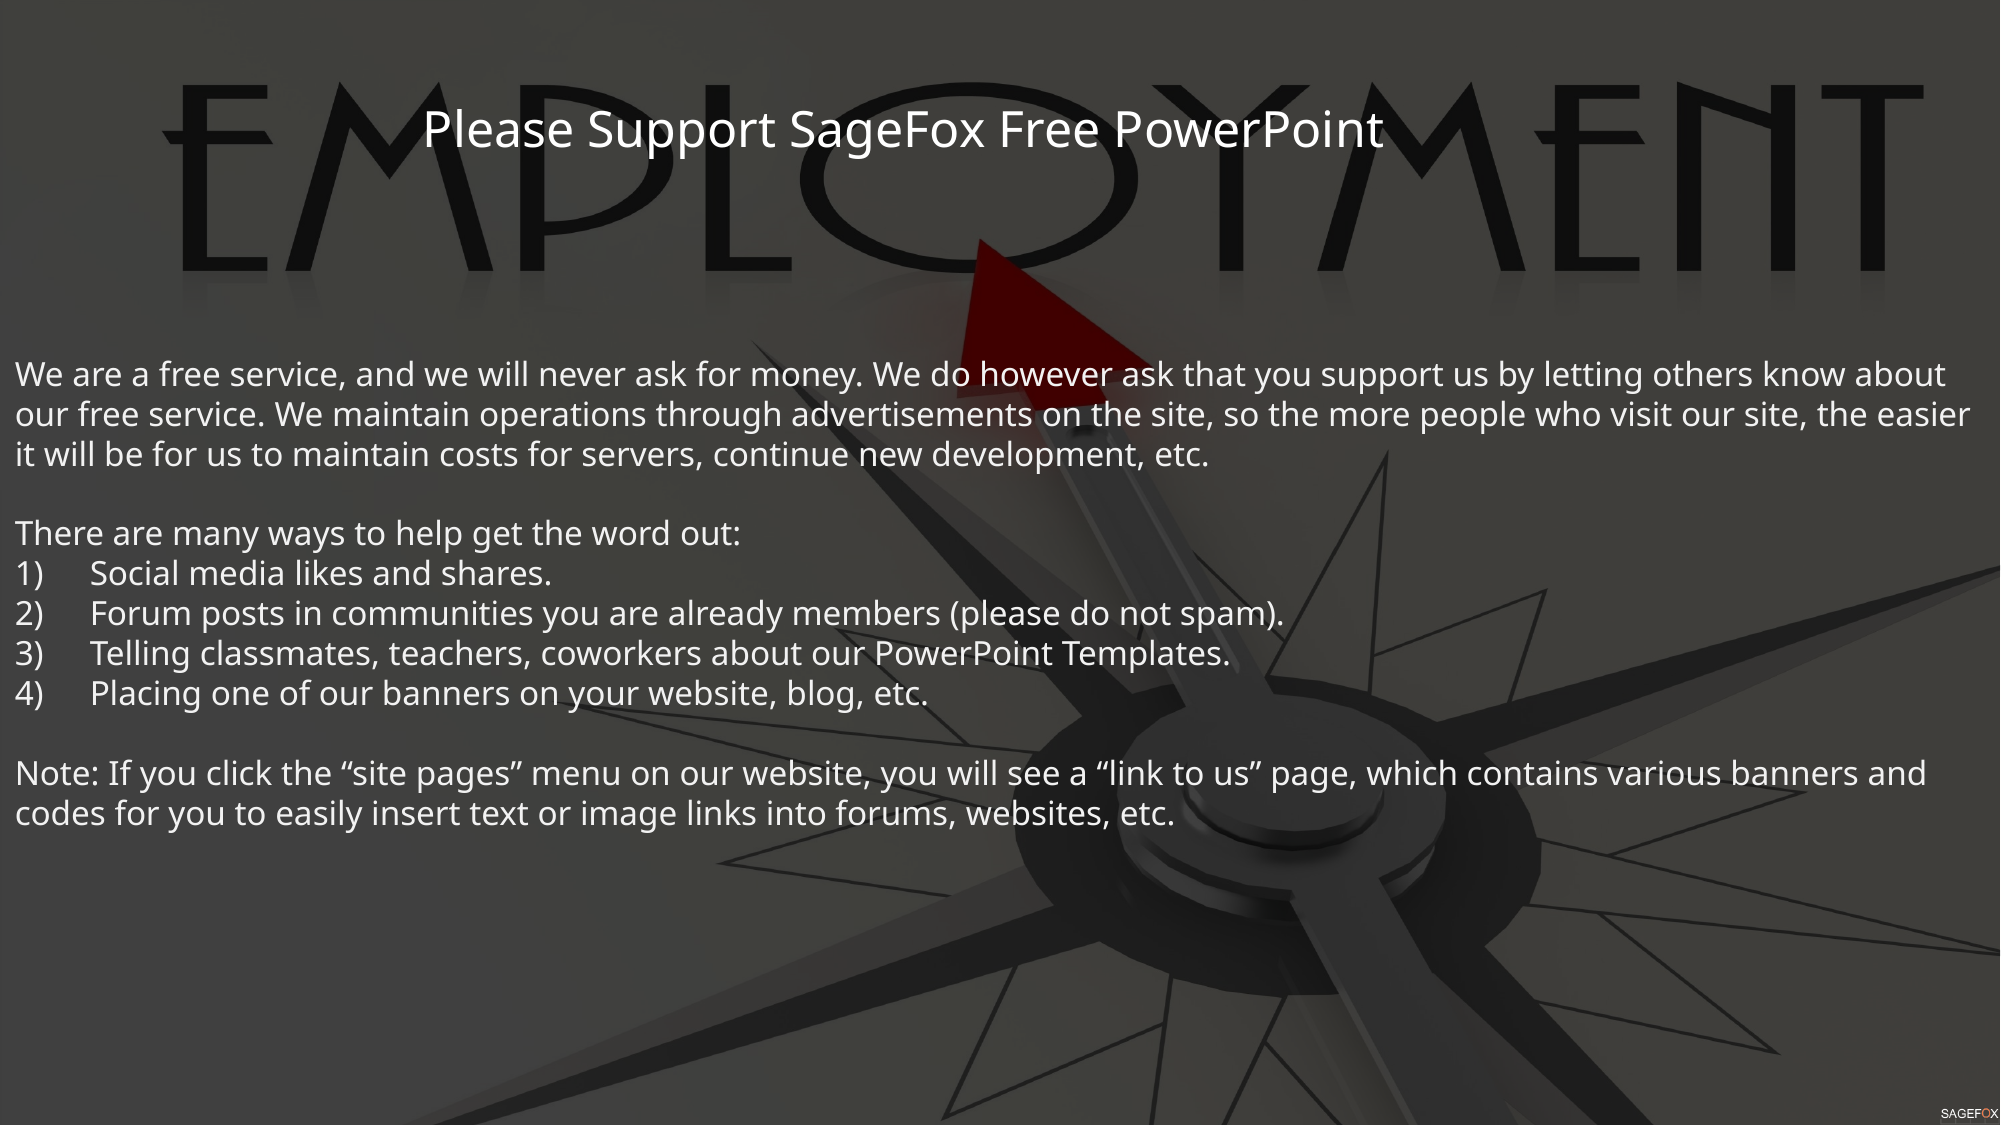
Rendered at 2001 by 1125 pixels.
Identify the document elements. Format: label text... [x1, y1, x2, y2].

title Please Support SageFox Free PowerPoint [363, 72, 1444, 190]
text_box We are a free service, and we will never ask for money. We do however ask that you support us by letting others know about our free service. We maintain operations through advertisements on the site, so the more people who visit our site, the easier it will be for us to maintain costs for servers, continue new development, etc. There are many ways to help get the word out: Social media likes and shares. Forum posts in communities you are already members (please do not spam). Telling classmates, teachers, coworkers about our PowerPoint Templates. Placing one of our banners on your website, blog, etc. Note: If you click the “site pages” menu on our website, you will see a “link to us” page, which contains various banners and codes for you to easily insert text or image links into forums, websites, etc. [0, 0, 2000, 1125]
